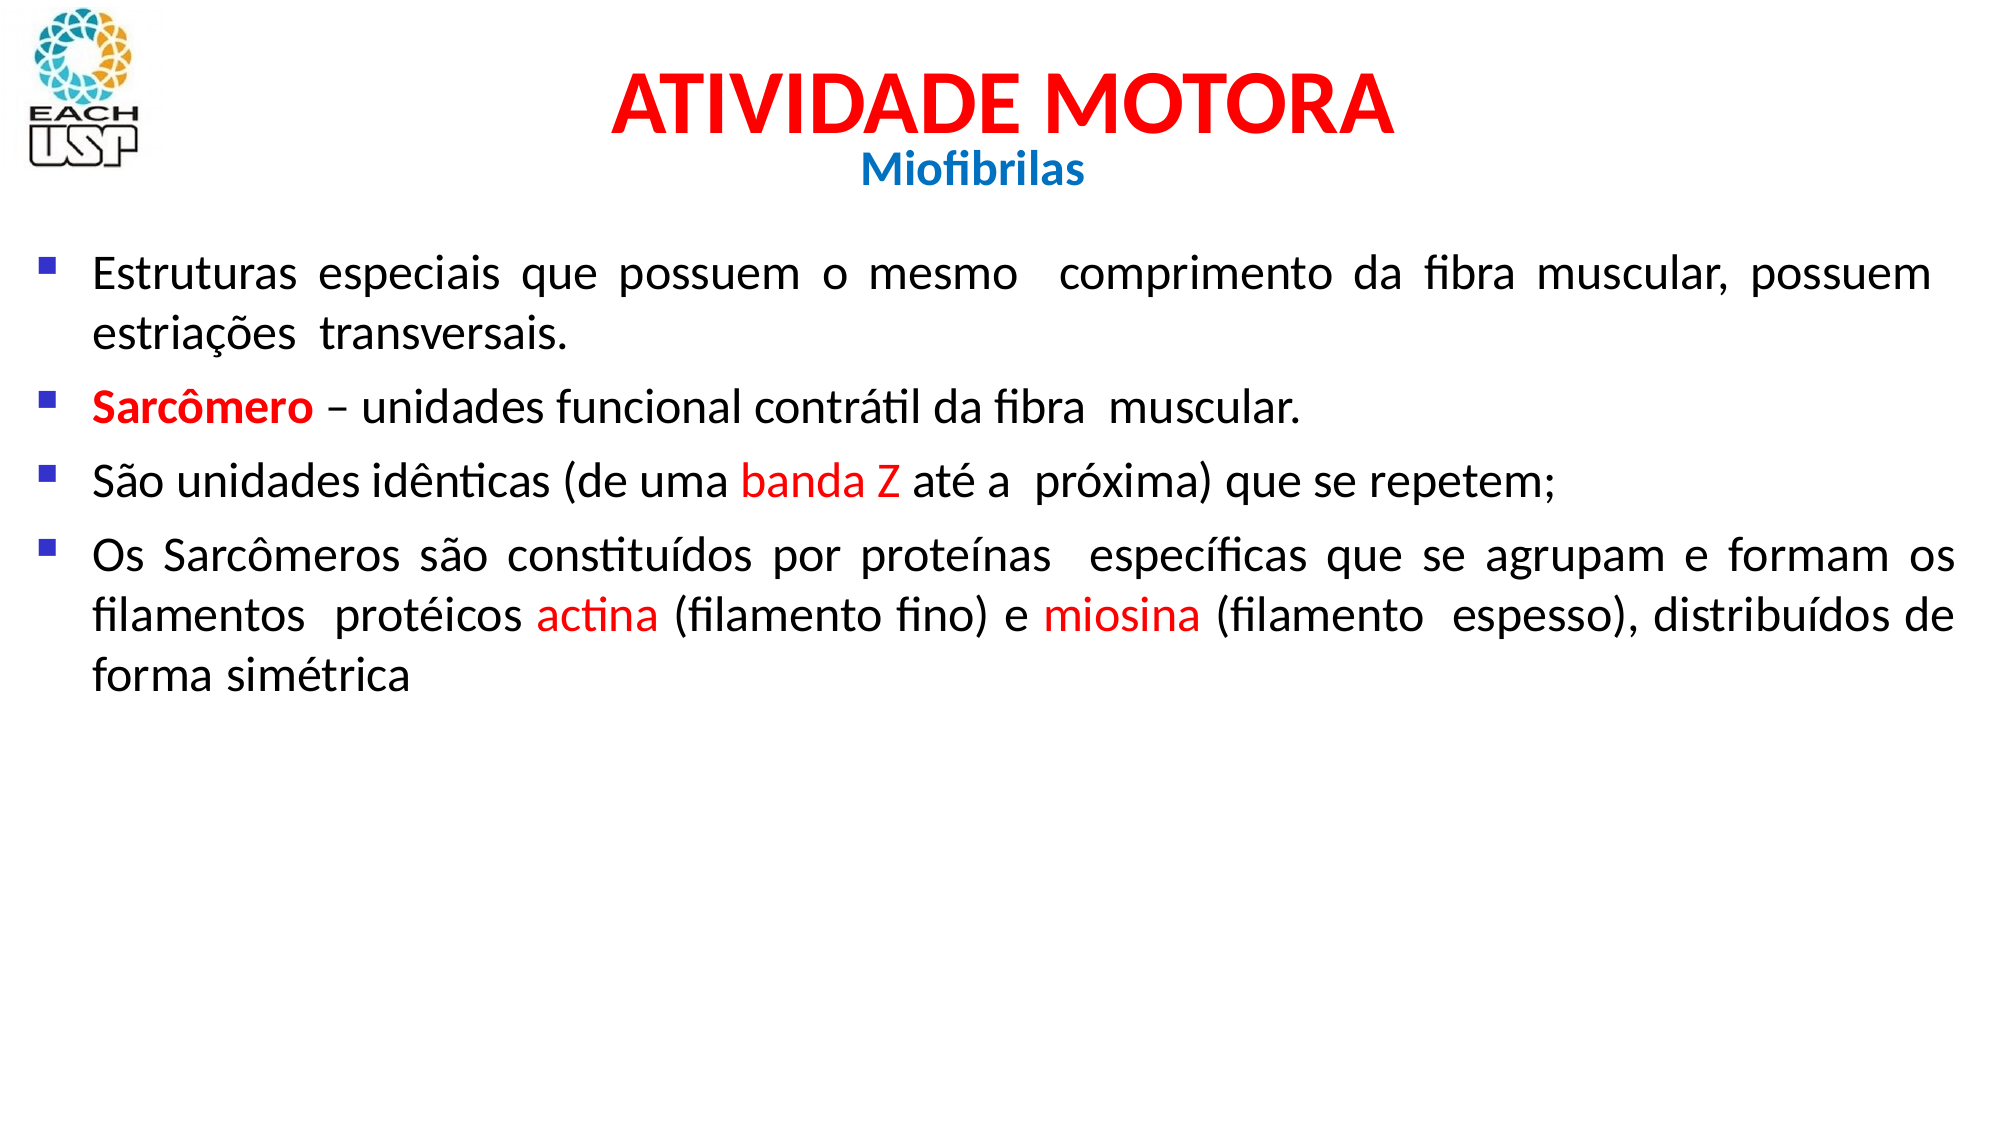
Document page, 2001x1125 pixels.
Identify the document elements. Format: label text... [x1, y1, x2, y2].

picture [0, 7, 164, 171]
text_box ATIVIDADE MOTORA [595, 27, 1483, 180]
text_box Miofibrilas [846, 128, 1145, 203]
text_box Estruturas especiais que possuem o mesmo comprimento da fibra muscular, possuem estriações transversais. Sarcômero – unidades funcional contrátil da fibra muscular. São unidades idênticas (de uma banda Z até a próxima) que se repetem; Os Sarcômeros são constituídos por proteínas específicas que se agrupam e formam os filamentos protéicos actina (filamento fino) e miosina (filamento espesso), distribuídos de forma simétrica [34, 237, 1957, 702]
